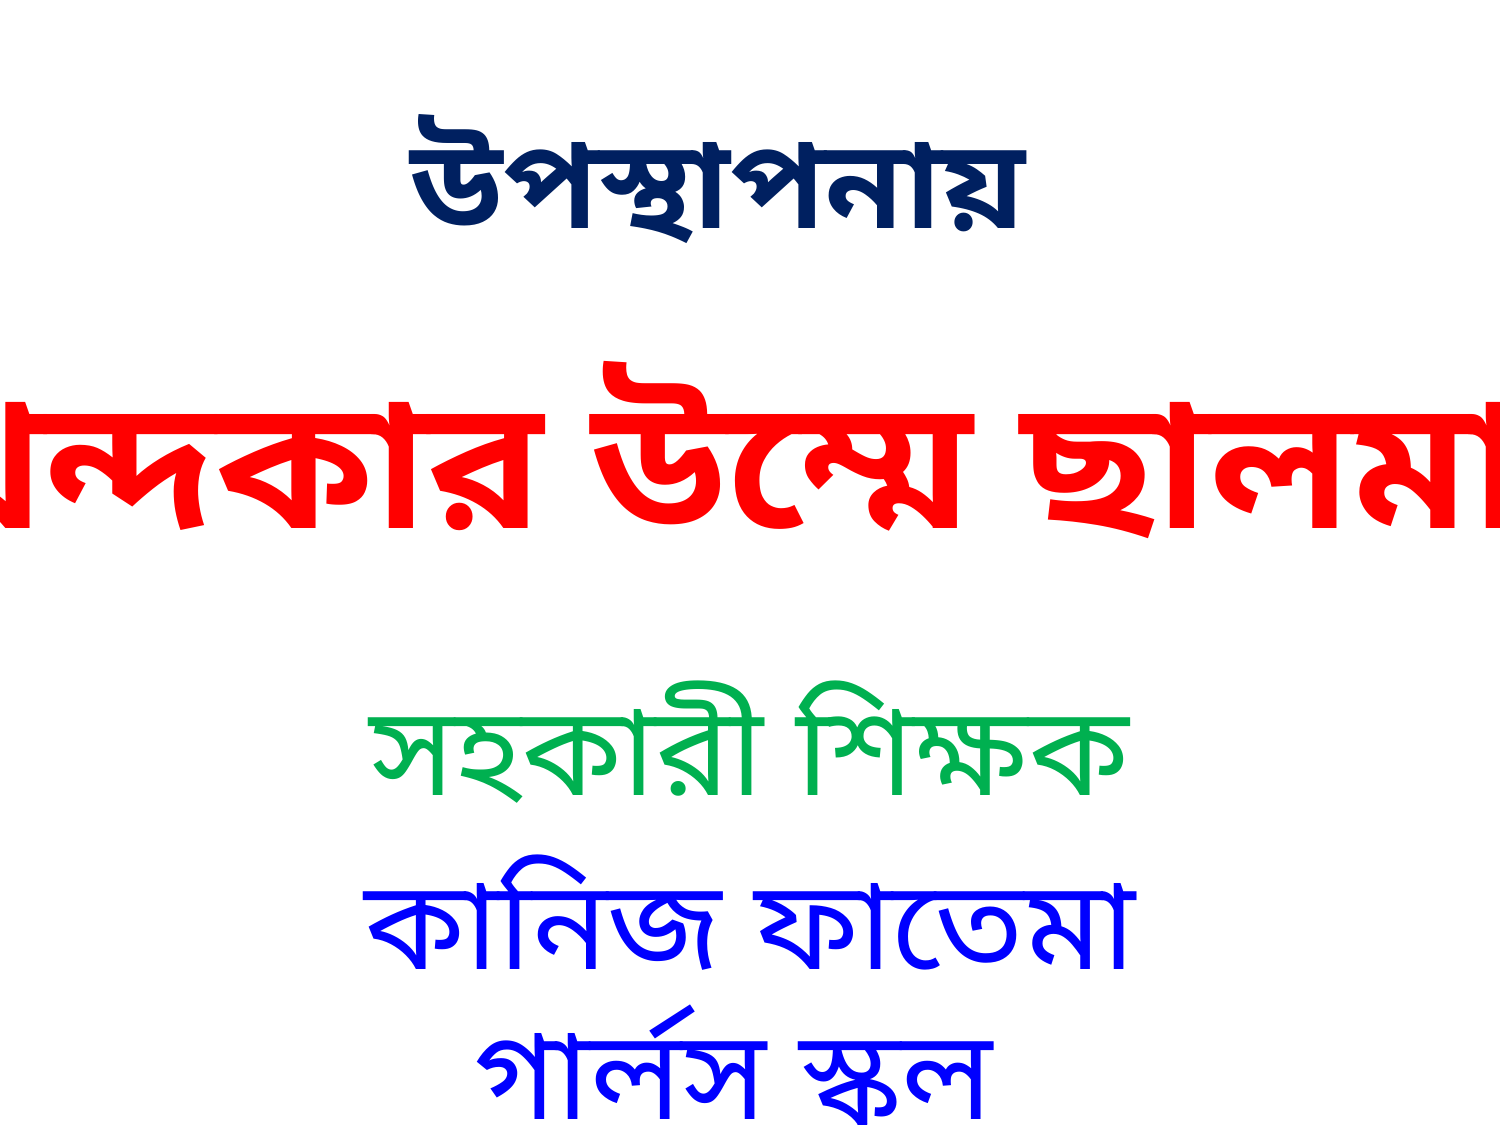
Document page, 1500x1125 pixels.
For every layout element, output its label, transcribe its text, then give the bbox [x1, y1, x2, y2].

subtitle সহকারী শিক্ষক কানিজ ফাতেমা গার্লস স্কুল [225, 662, 1275, 988]
text_box উপস্থাপনায় [395, 95, 1042, 261]
text_box খন্দকার উম্মে ছালমা [0, 337, 1500, 573]
